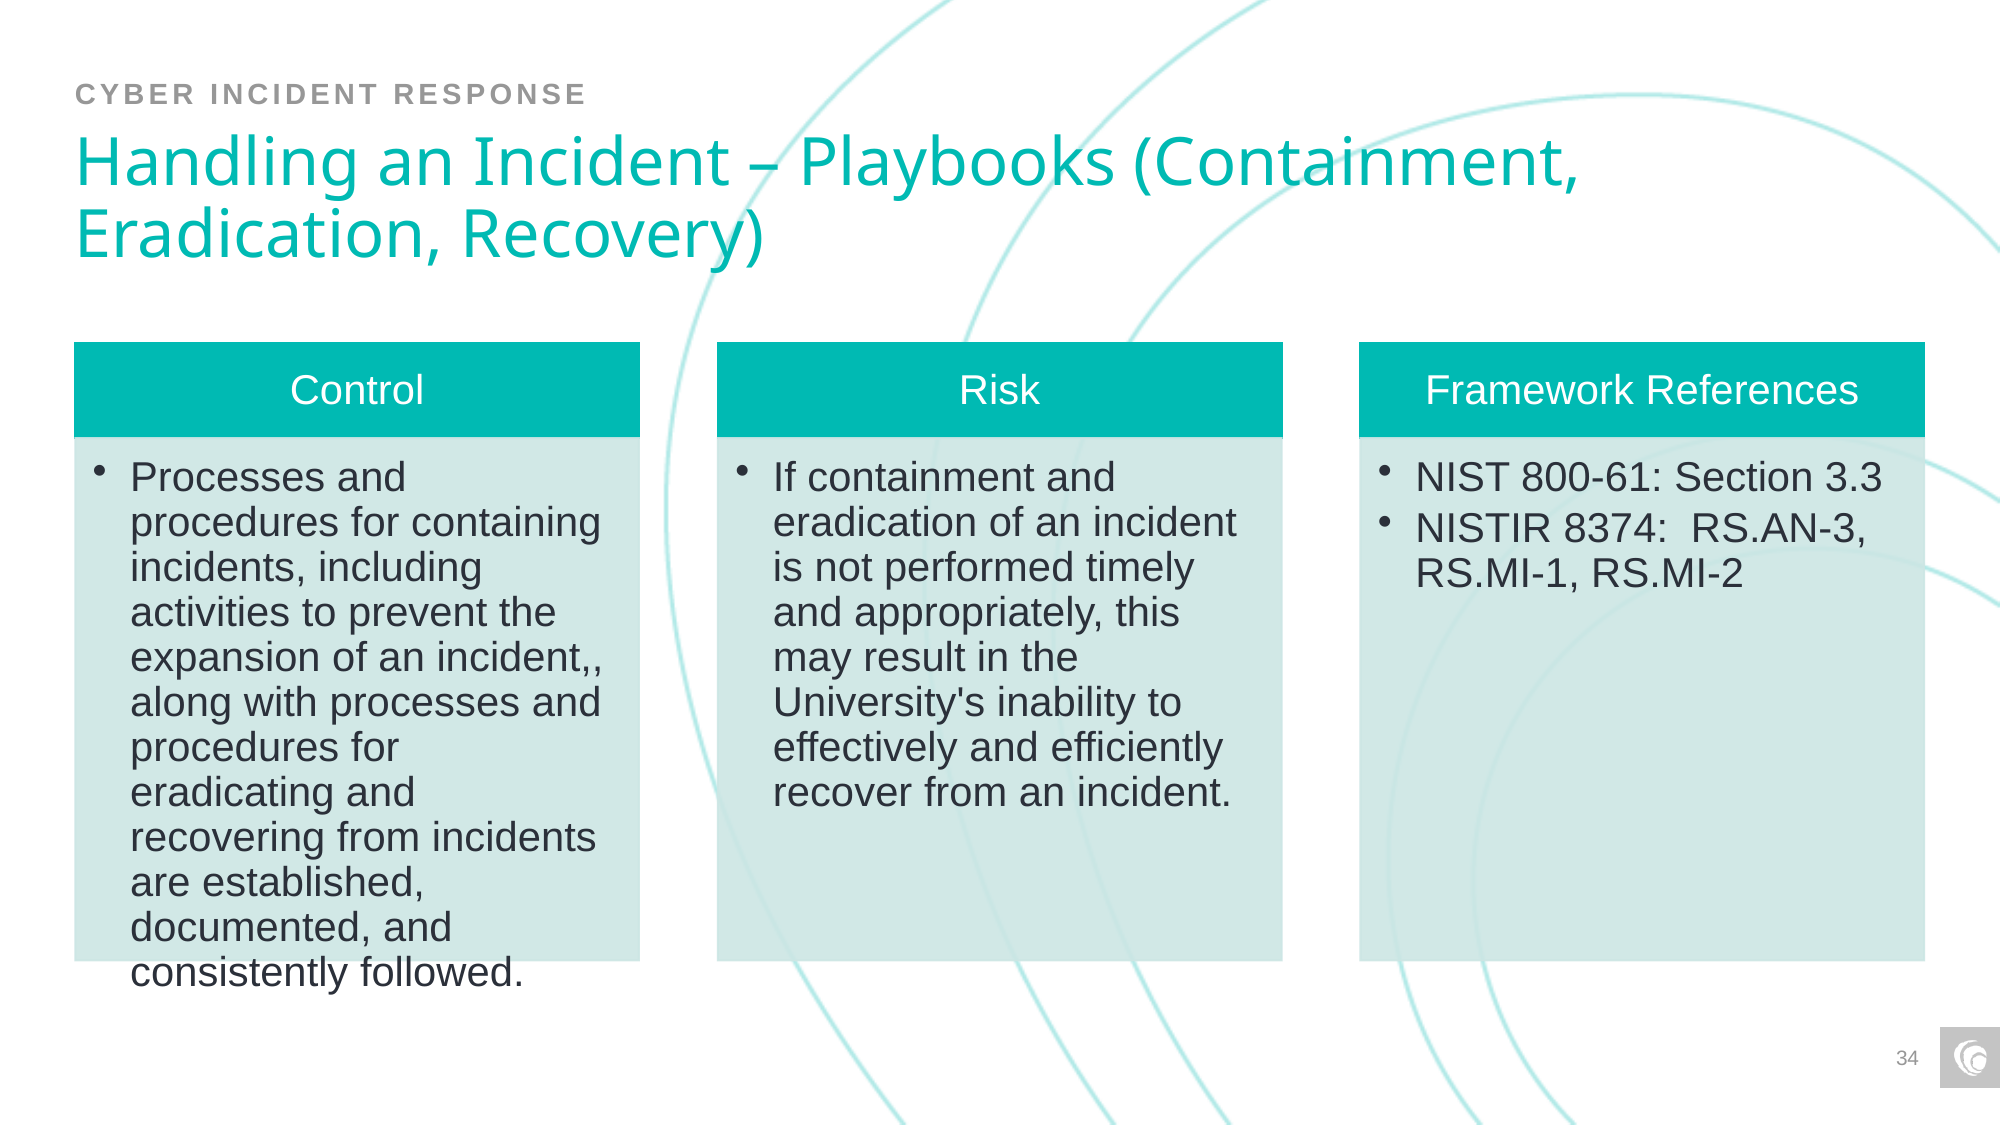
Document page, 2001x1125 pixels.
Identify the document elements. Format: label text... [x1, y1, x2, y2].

title Handling an Incident – Playbooks (Containment, Eradication, Recovery) [74, 113, 1925, 274]
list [74, 276, 1925, 1028]
picture [0, 0, 2000, 1125]
list Cyber incident response [74, 78, 1925, 111]
